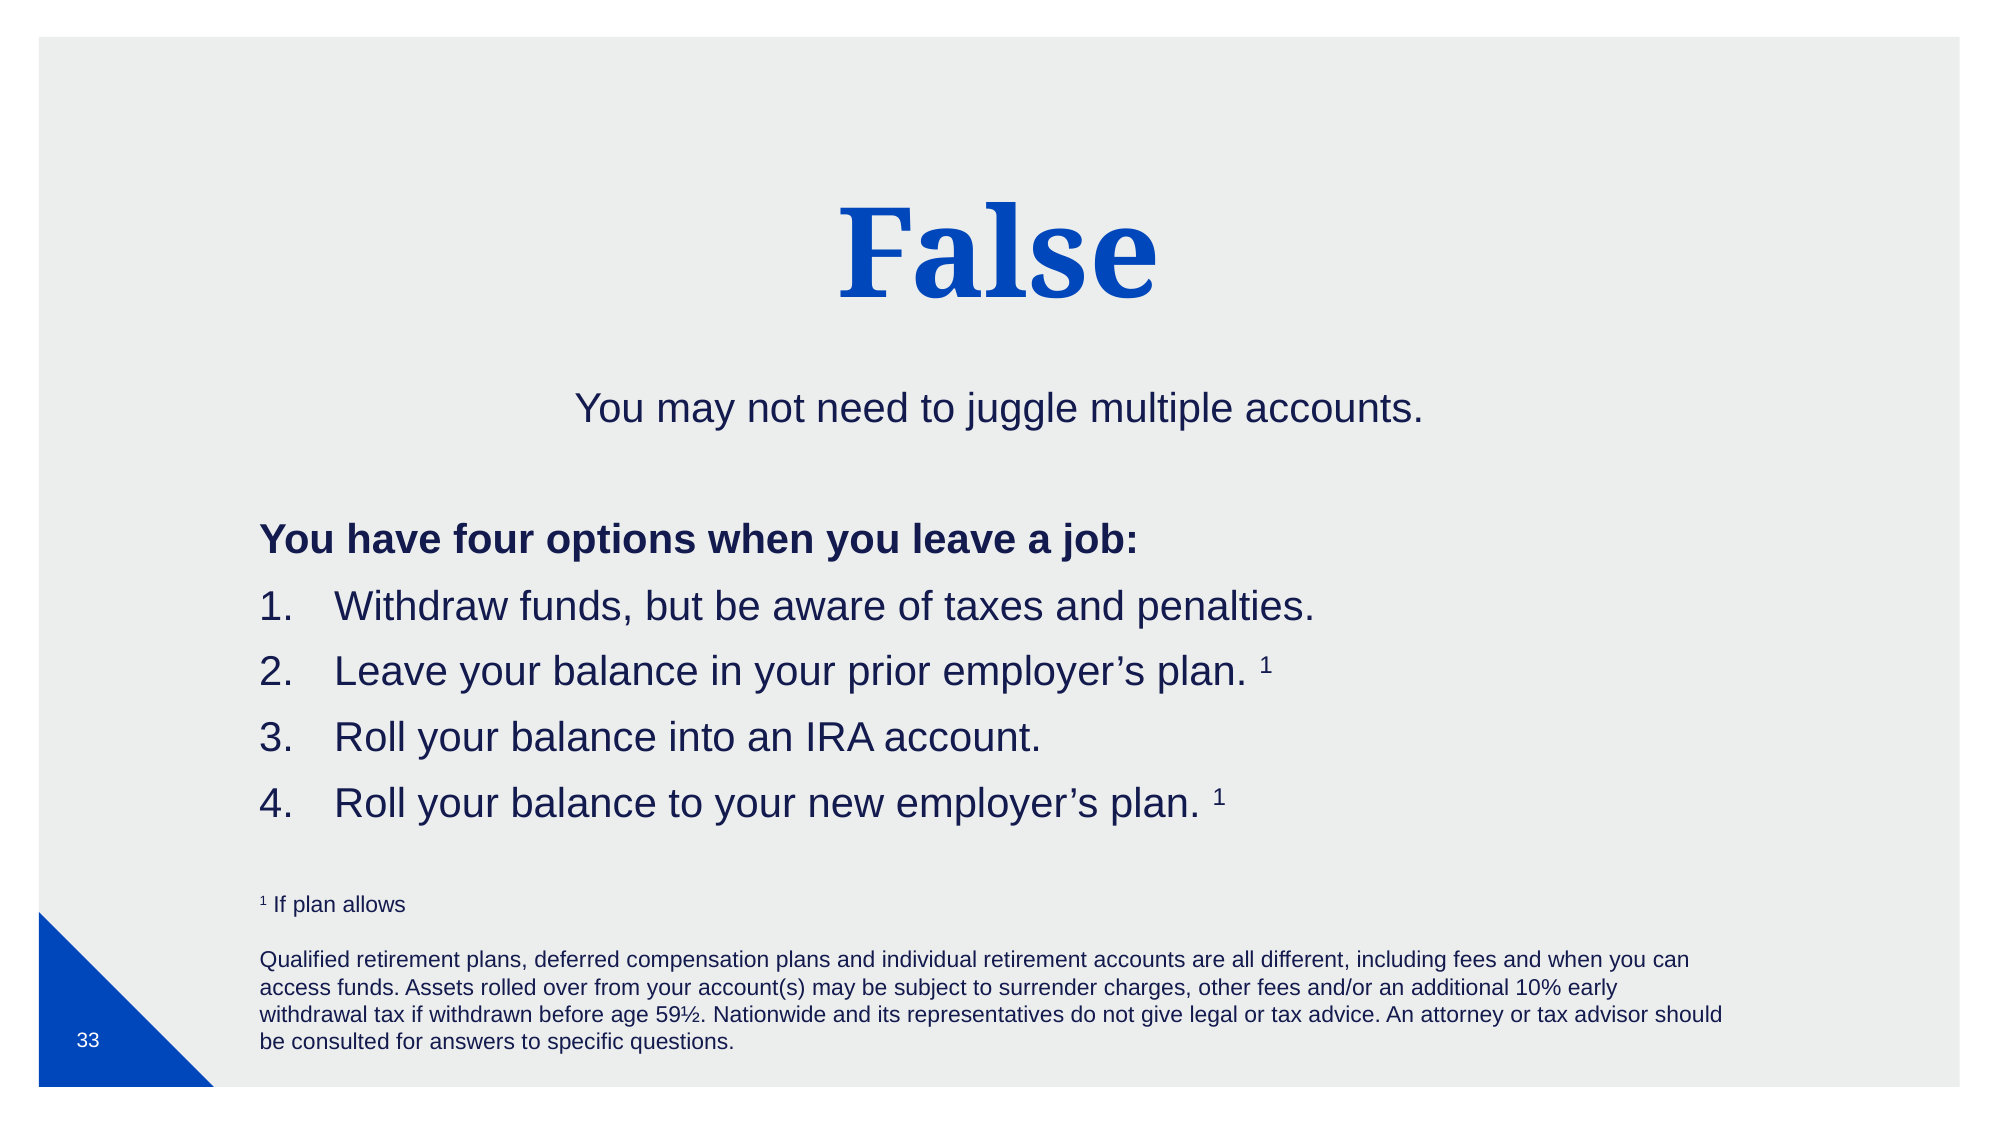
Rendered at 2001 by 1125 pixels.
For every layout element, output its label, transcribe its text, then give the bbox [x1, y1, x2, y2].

text_box False [244, 182, 1754, 283]
text_box 1 If plan allows Qualified retirement plans, deferred compensation plans and individual retirement accounts are all different, including fees and when you can access funds. Assets rolled over from your account(s) may be subject to surrender charges, other fees and/or an additional 10% early withdrawal tax if withdrawn before age 59½. Nationwide and its representatives do not give legal or tax advice. An attorney or tax advisor should be consulted for answers to specific questions. [244, 882, 1740, 1062]
list You may not need to juggle multiple accounts. You have four options when you leave a job: Withdraw funds, but be aware of taxes and penalties. Leave your balance in your prior employer’s plan. 1 Roll your balance into an IRA account. Roll your balance to your new employer’s plan. 1 [259, 378, 1740, 856]
